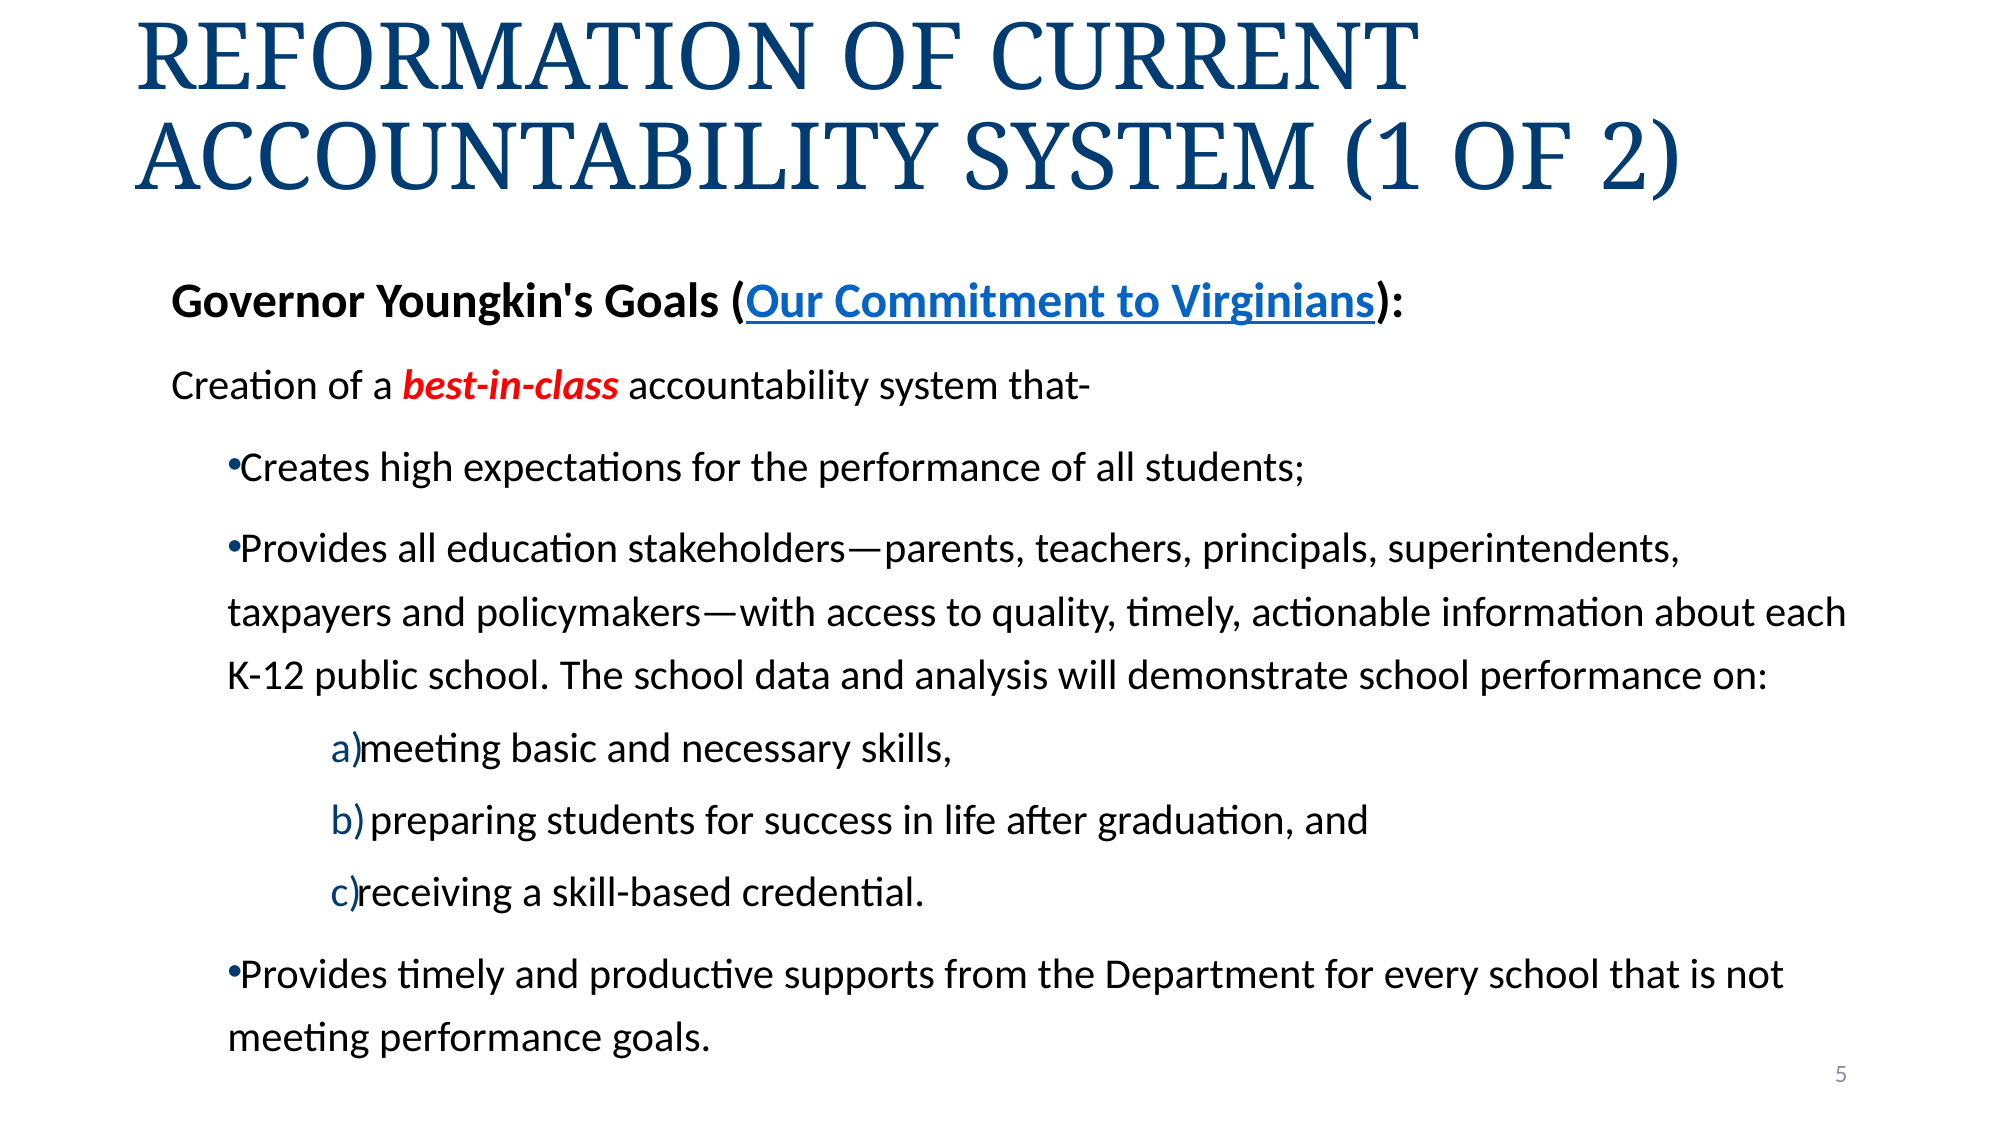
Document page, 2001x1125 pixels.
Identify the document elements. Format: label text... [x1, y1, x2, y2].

slide_number 5 [1412, 1042, 1863, 1103]
list Governor Youngkin's Goals (Our Commitment to Virginians): Creation of a best-in-class accountability system that- Creates high expectations for the performance of all students; Provides all education stakeholders—parents, teachers, principals, superintendents, taxpayers and policymakers—with access to quality, timely, actionable information about each K-12 public school. The school data and analysis will demonstrate school performance on: meeting basic and necessary skills, preparing students for success in life after graduation, and receiving a skill-based credential. Provides timely and productive supports from the Department for every school that is not meeting performance goals. [137, 239, 1863, 1090]
title Reformation of Current Accountability System (1 of 2) [0, 0, 2000, 218]
